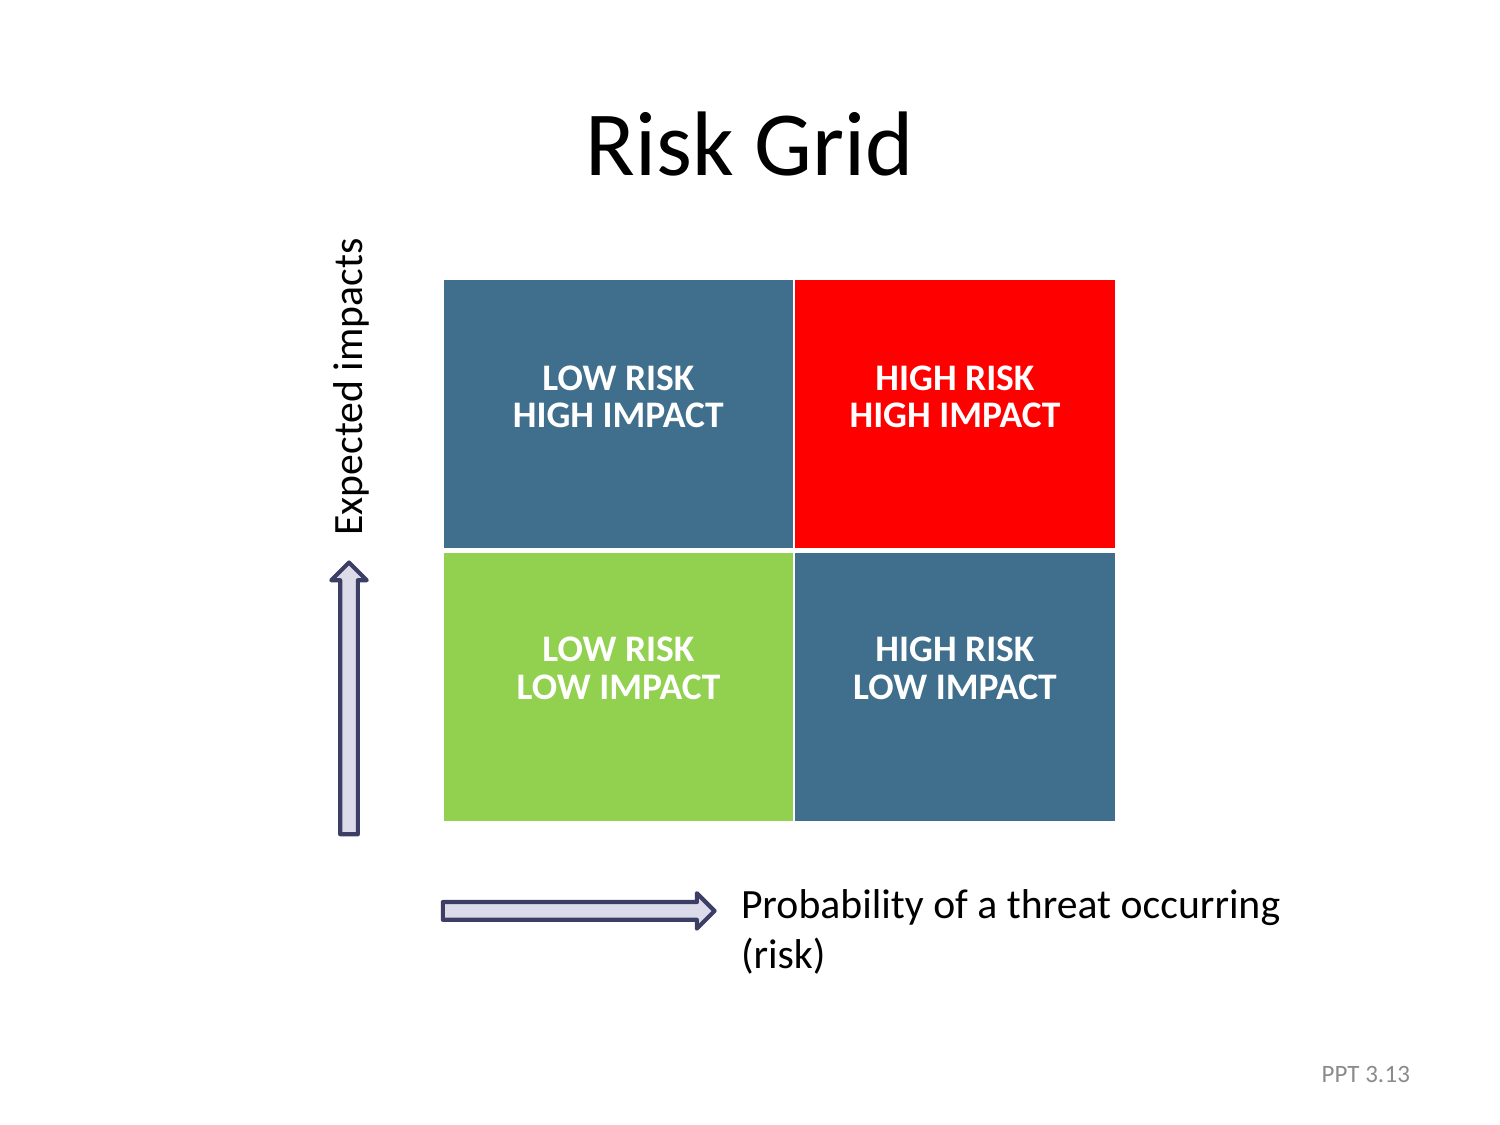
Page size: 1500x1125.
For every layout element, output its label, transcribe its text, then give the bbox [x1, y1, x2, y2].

text_box [440, 891, 717, 931]
text_box Expected impacts [312, 172, 378, 551]
slide_number PPT 3.13 [1074, 1042, 1425, 1103]
text_box [329, 560, 369, 837]
table_cell HIGH RISK LOW IMPACT [795, 553, 1115, 821]
table_cell LOW RISK LOW IMPACT [444, 553, 793, 821]
table_header LOW RISK HIGH IMPACT [444, 280, 793, 548]
title Risk Grid [75, 45, 1425, 233]
text_box Probability of a threat occurring (risk) [726, 869, 1341, 985]
table_header HIGH RISK HIGH IMPACT [795, 280, 1115, 548]
